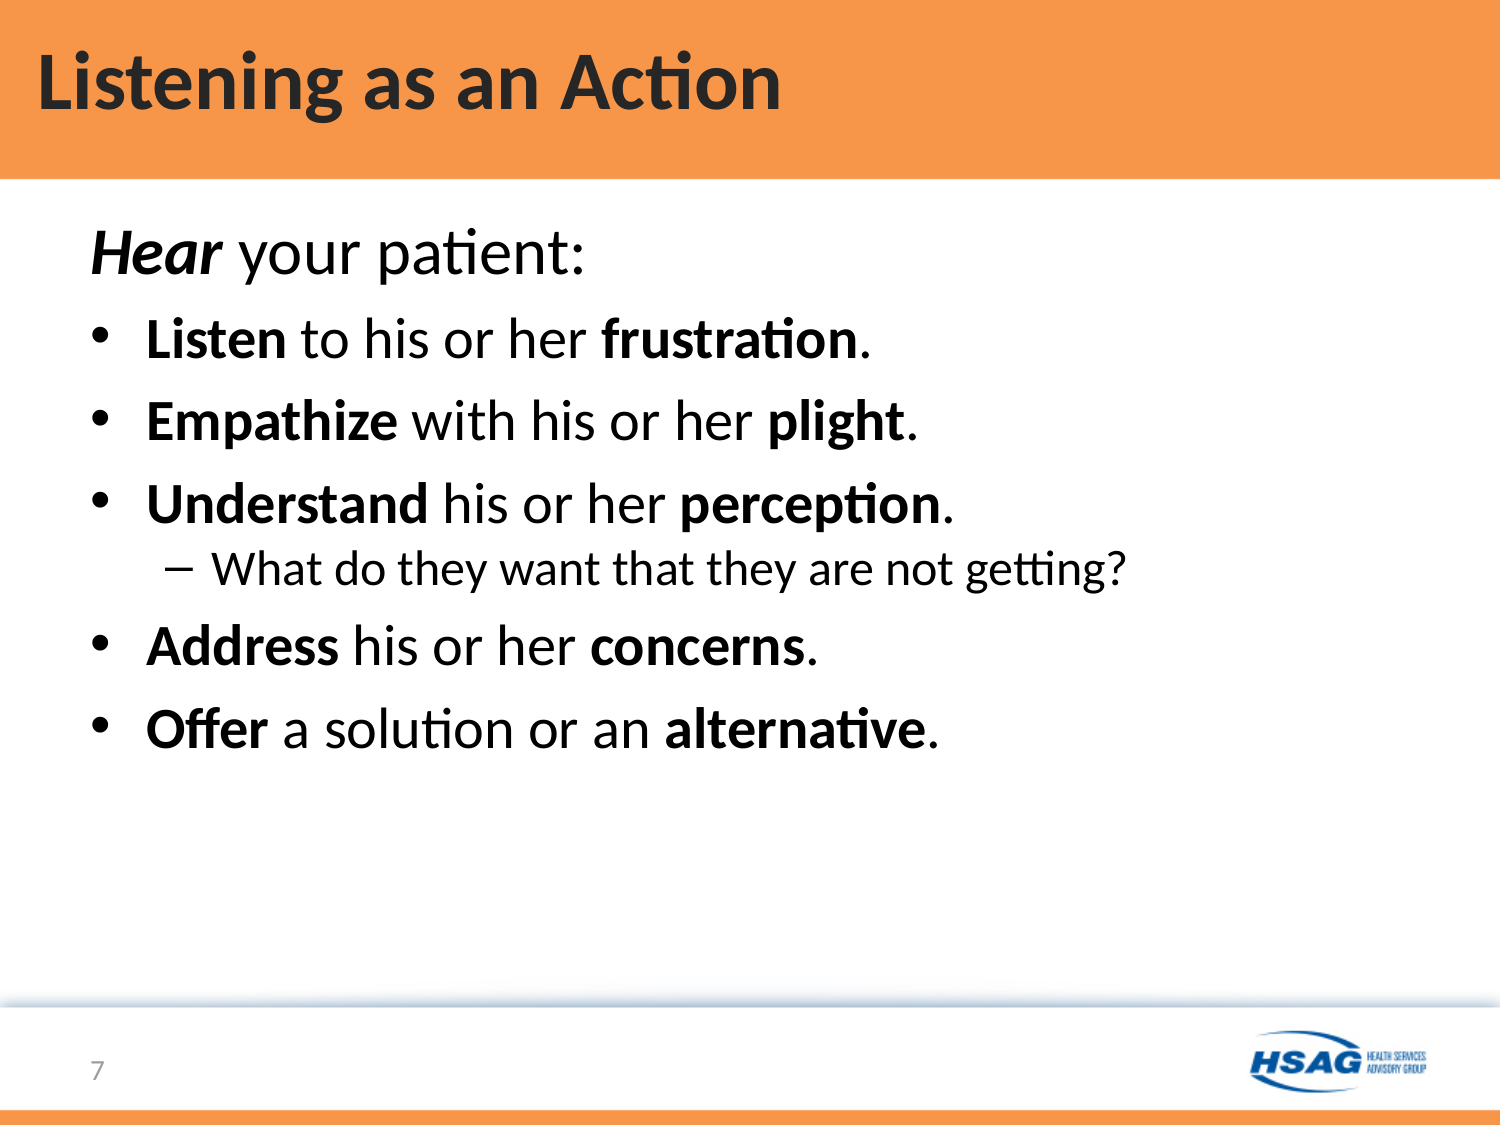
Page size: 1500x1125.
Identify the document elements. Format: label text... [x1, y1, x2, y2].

picture [0, 0, 1500, 1125]
list Hear your patient: Listen to his or her frustration. Empathize with his or her plight. Understand his or her perception. What do they want that they are not getting? Address his or her concerns. Offer a solution or an alternative. [75, 200, 1425, 1005]
slide_number 7 [75, 1025, 200, 1113]
title Listening as an Action [37, 0, 1463, 175]
